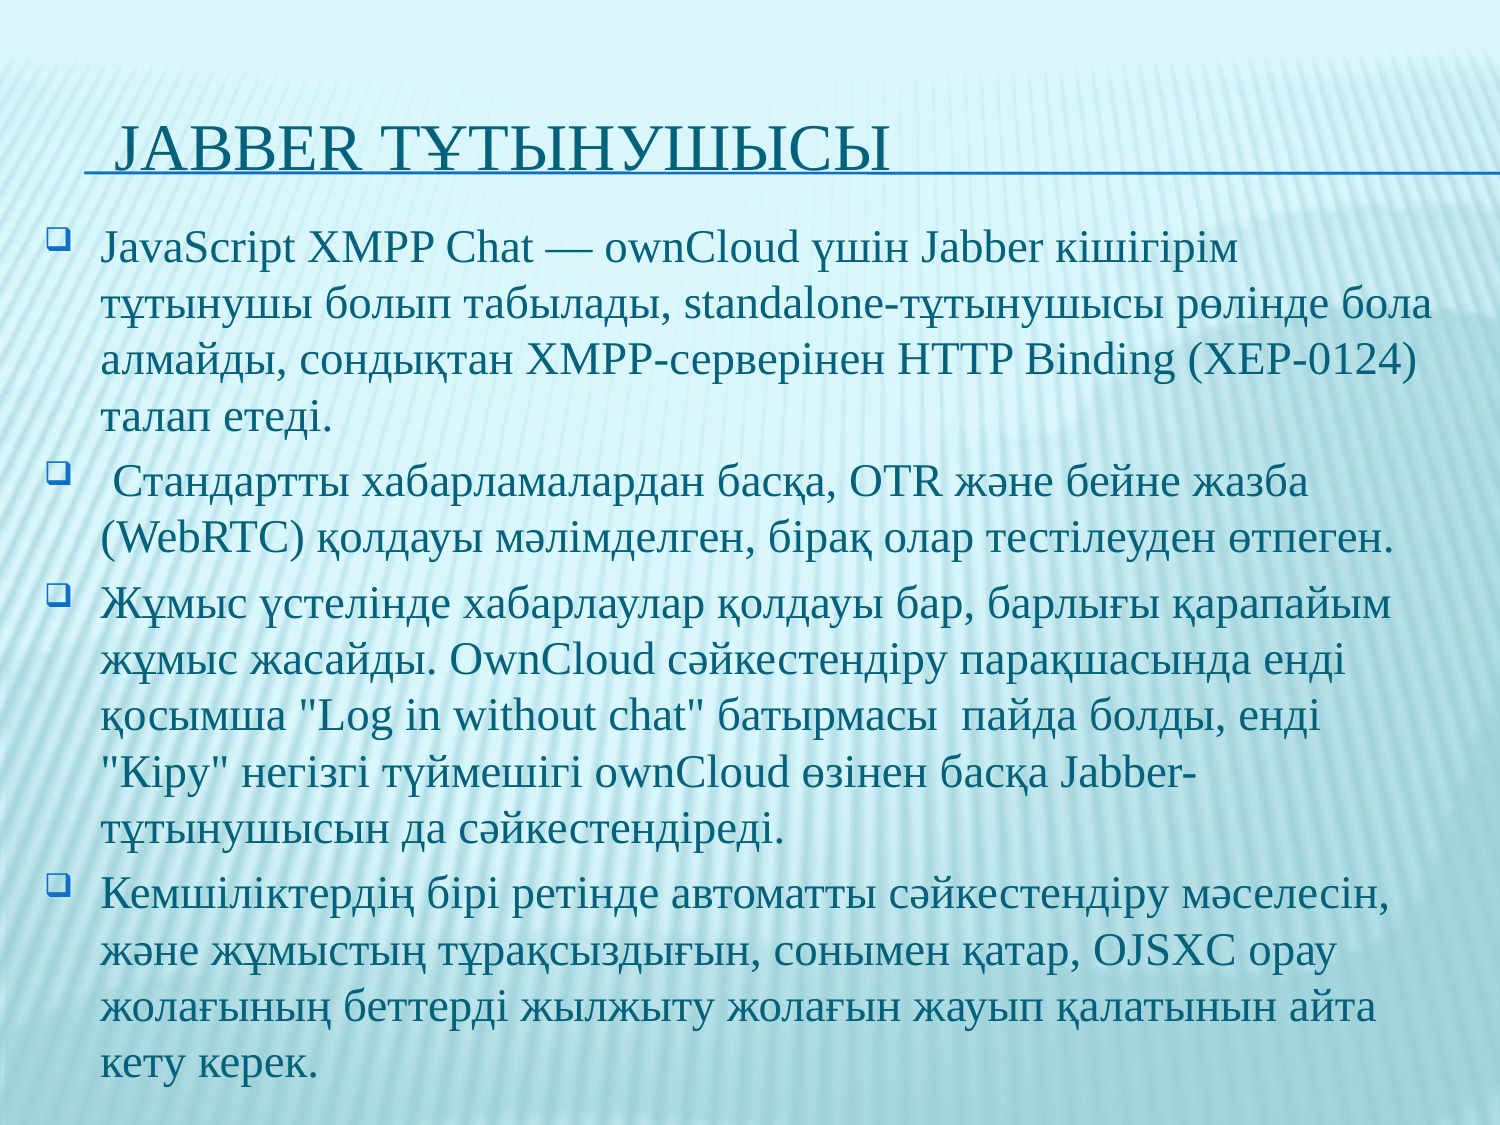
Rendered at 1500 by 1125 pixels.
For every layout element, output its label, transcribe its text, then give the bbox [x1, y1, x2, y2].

list JavaScript XMPP Chat — ownCloud үшін Jabber кішігірім тұтынушы болып табылады, standalone-тұтынушысы рөлінде бола алмайды, сондықтан XMPP-серверінен HTTP Binding (XEP-0124) талап етеді. Стандартты хабарламалардан басқа, OTR және бейне жазба (WebRTC) қолдауы мәлімделген, бірақ олар тестілеуден өтпеген. Жұмыс үстелінде хабарлаулар қолдауы бар, барлығы қарапайым жұмыс жасайды. OwnCloud сәйкестендіру парақшасында енді қосымша "Log in without chat" батырмасы пайда болды, енді "Кіру" негізгі түймешігі ownCloud өзінен басқа Jabber-тұтынушысын да сәйкестендіреді. Кемшіліктердің бірі ретінде автоматты сәйкестендіру мәселесін, және жұмыстың тұрақсыздығын, сонымен қатар, OJSXC орау жолағының беттерді жылжыту жолағын жауып қалатынын айта кету керек. [29, 208, 1455, 1048]
title Jabber тұтынушысы [100, 75, 1475, 213]
